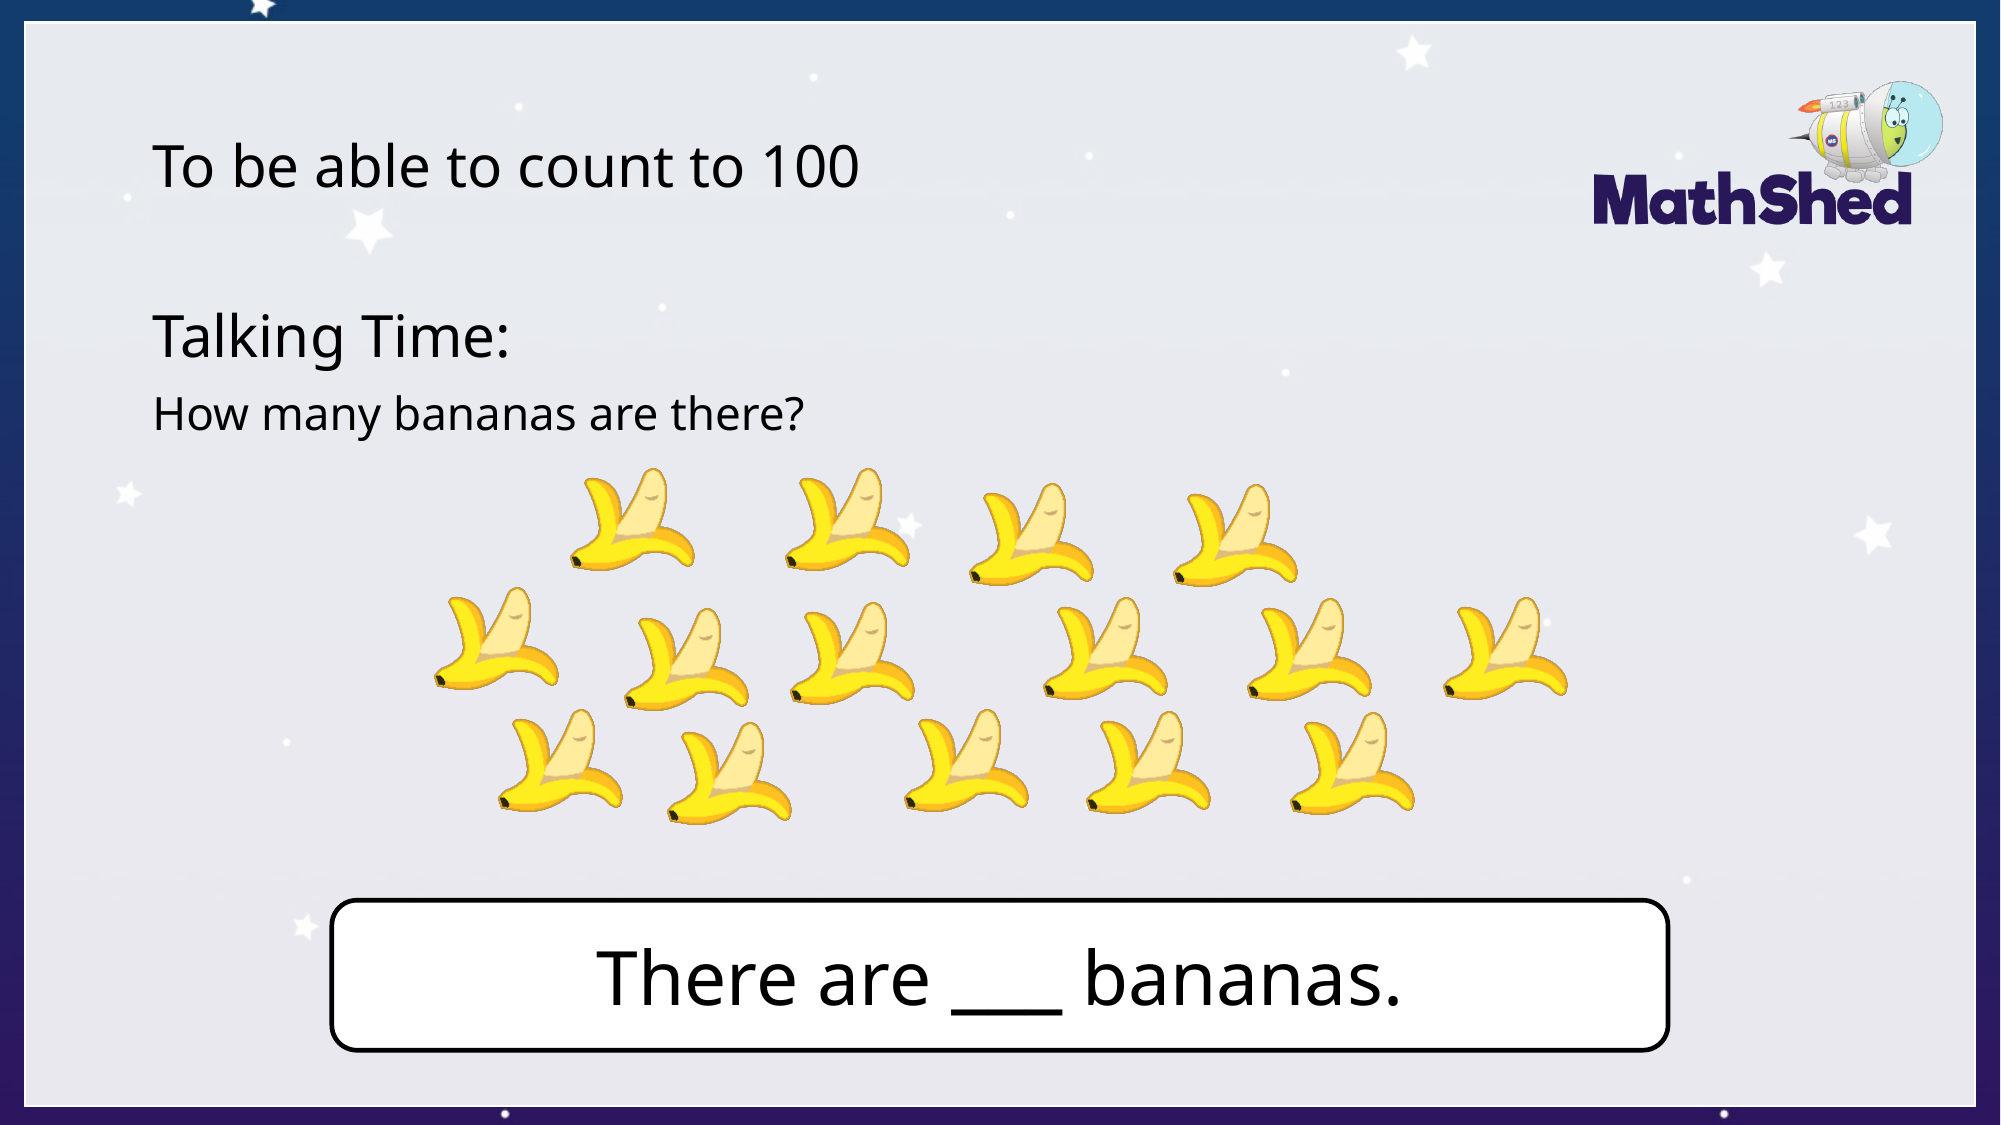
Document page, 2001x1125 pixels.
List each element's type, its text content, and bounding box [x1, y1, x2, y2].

title To be able to count to 100 [137, 59, 1578, 278]
picture [0, 0, 2001, 1125]
list Talking Time: How many bananas are there? [137, 299, 1863, 1014]
text_box There are ___ bananas. [330, 899, 1670, 1052]
